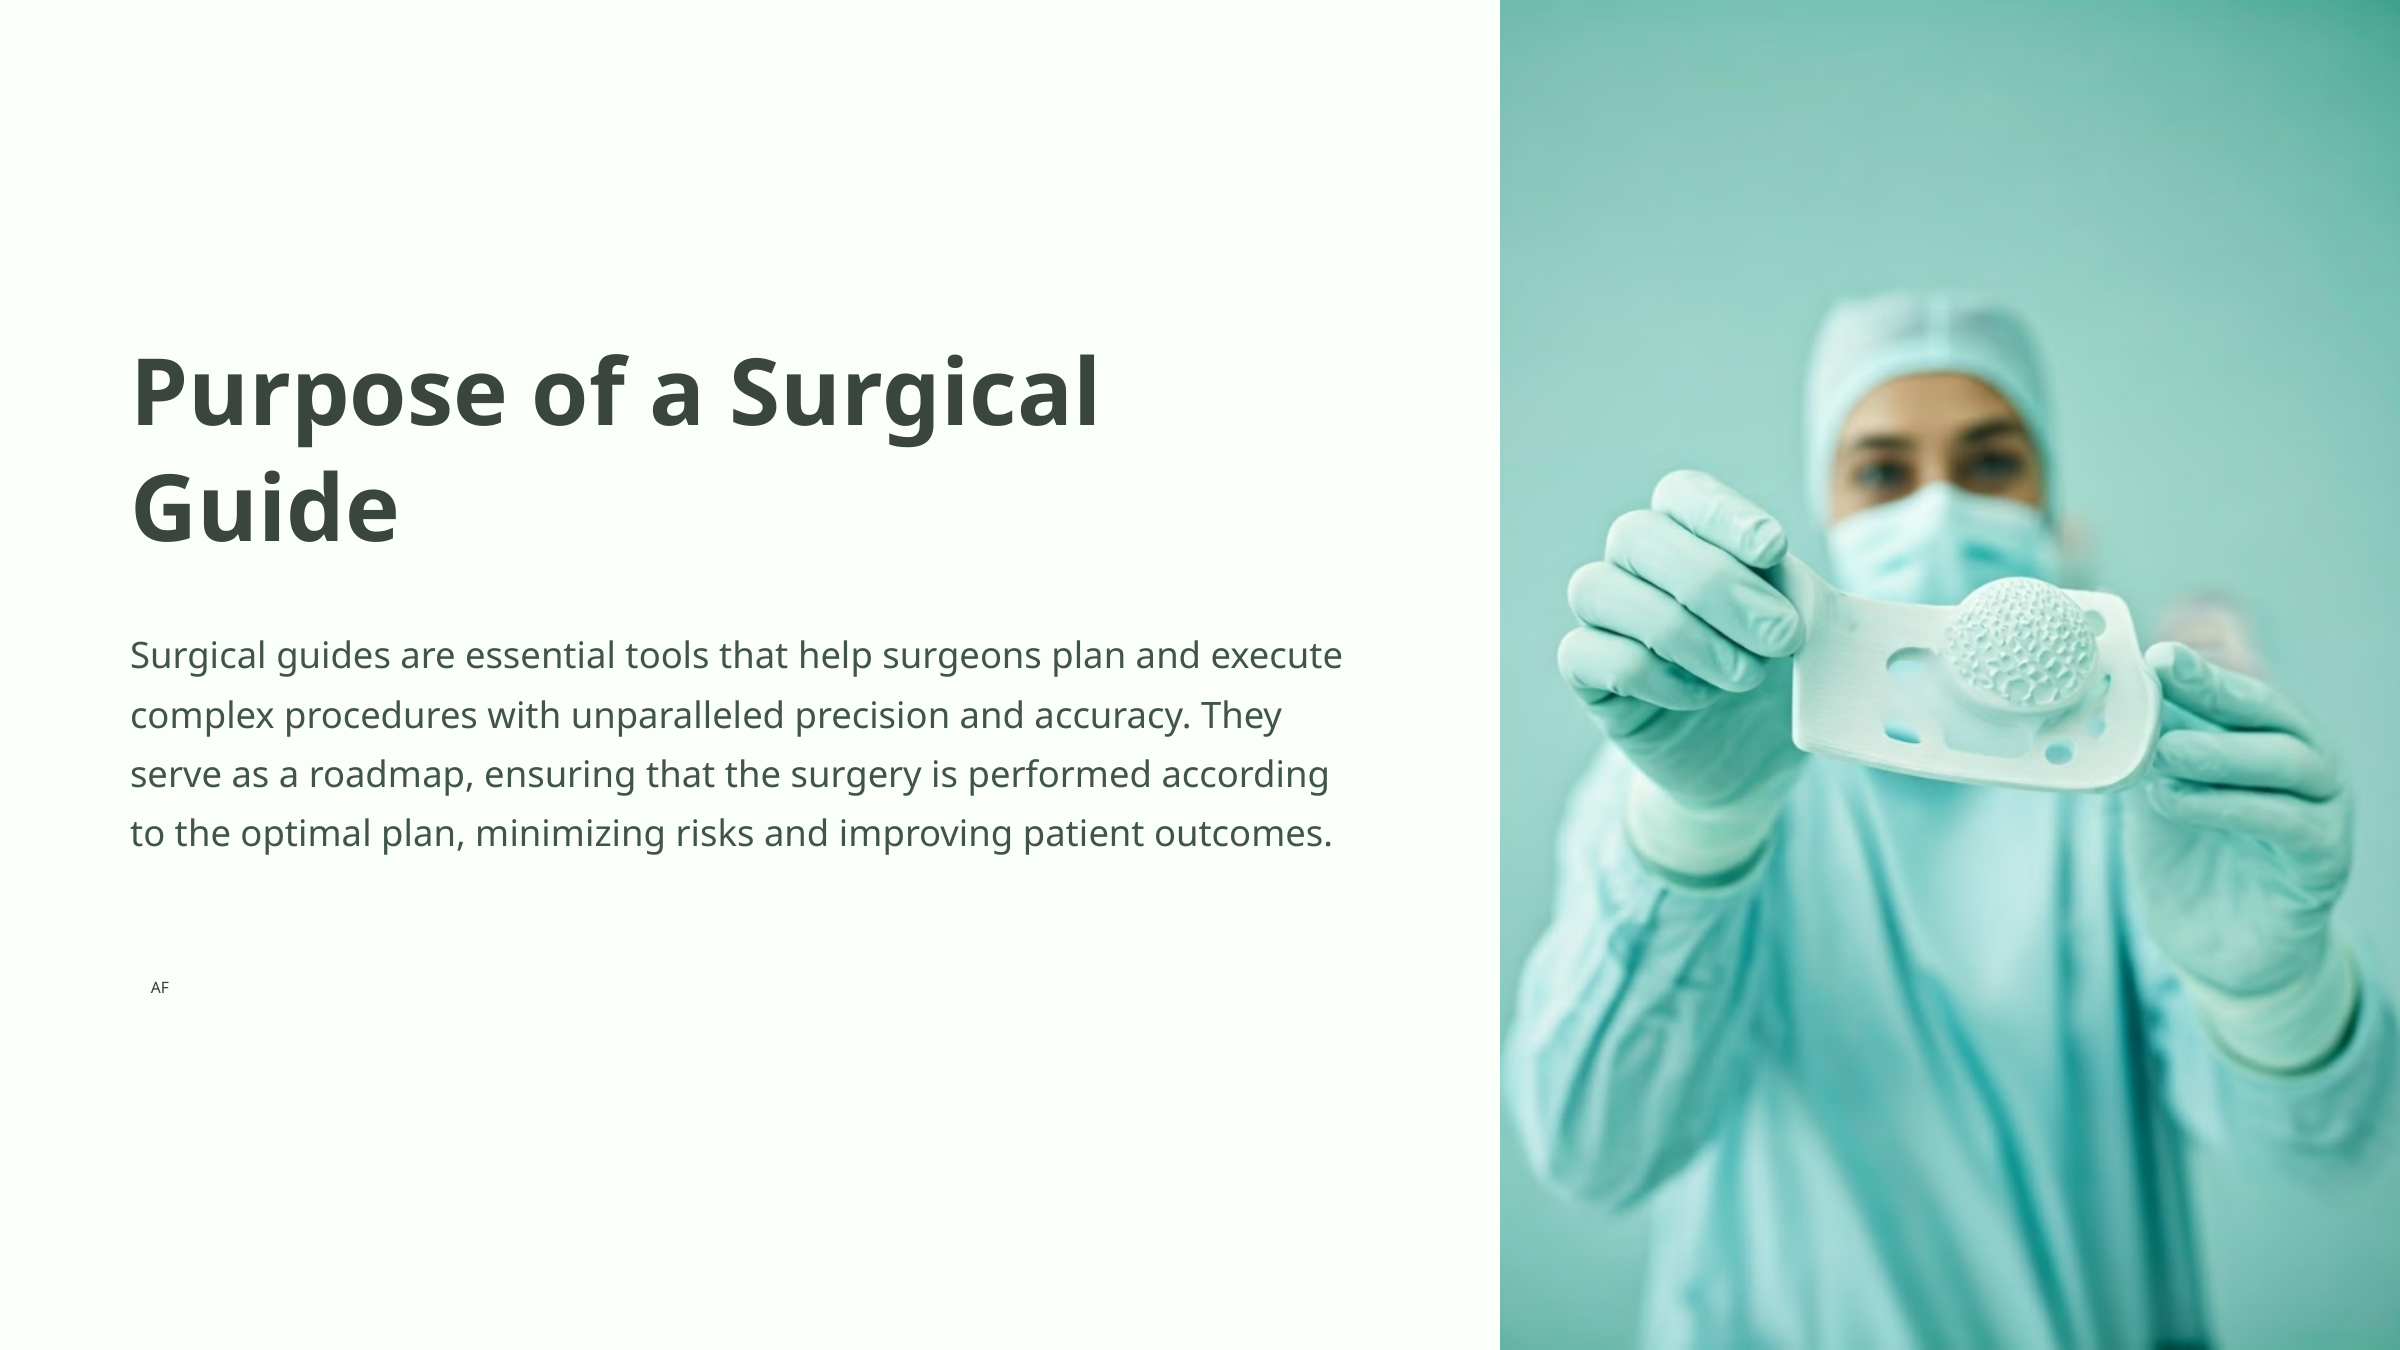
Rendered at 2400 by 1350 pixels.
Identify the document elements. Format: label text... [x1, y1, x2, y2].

text_box Purpose of a Surgical Guide [130, 328, 1370, 561]
text_box AF [149, 980, 171, 997]
text_box Surgical guides are essential tools that help surgeons plan and execute complex procedures with unparalleled precision and accuracy. They serve as a roadmap, ensuring that the surgery is performed according to the optimal plan, minimizing risks and improving patient outcomes. [130, 616, 1370, 915]
picture [1499, 0, 2400, 1350]
